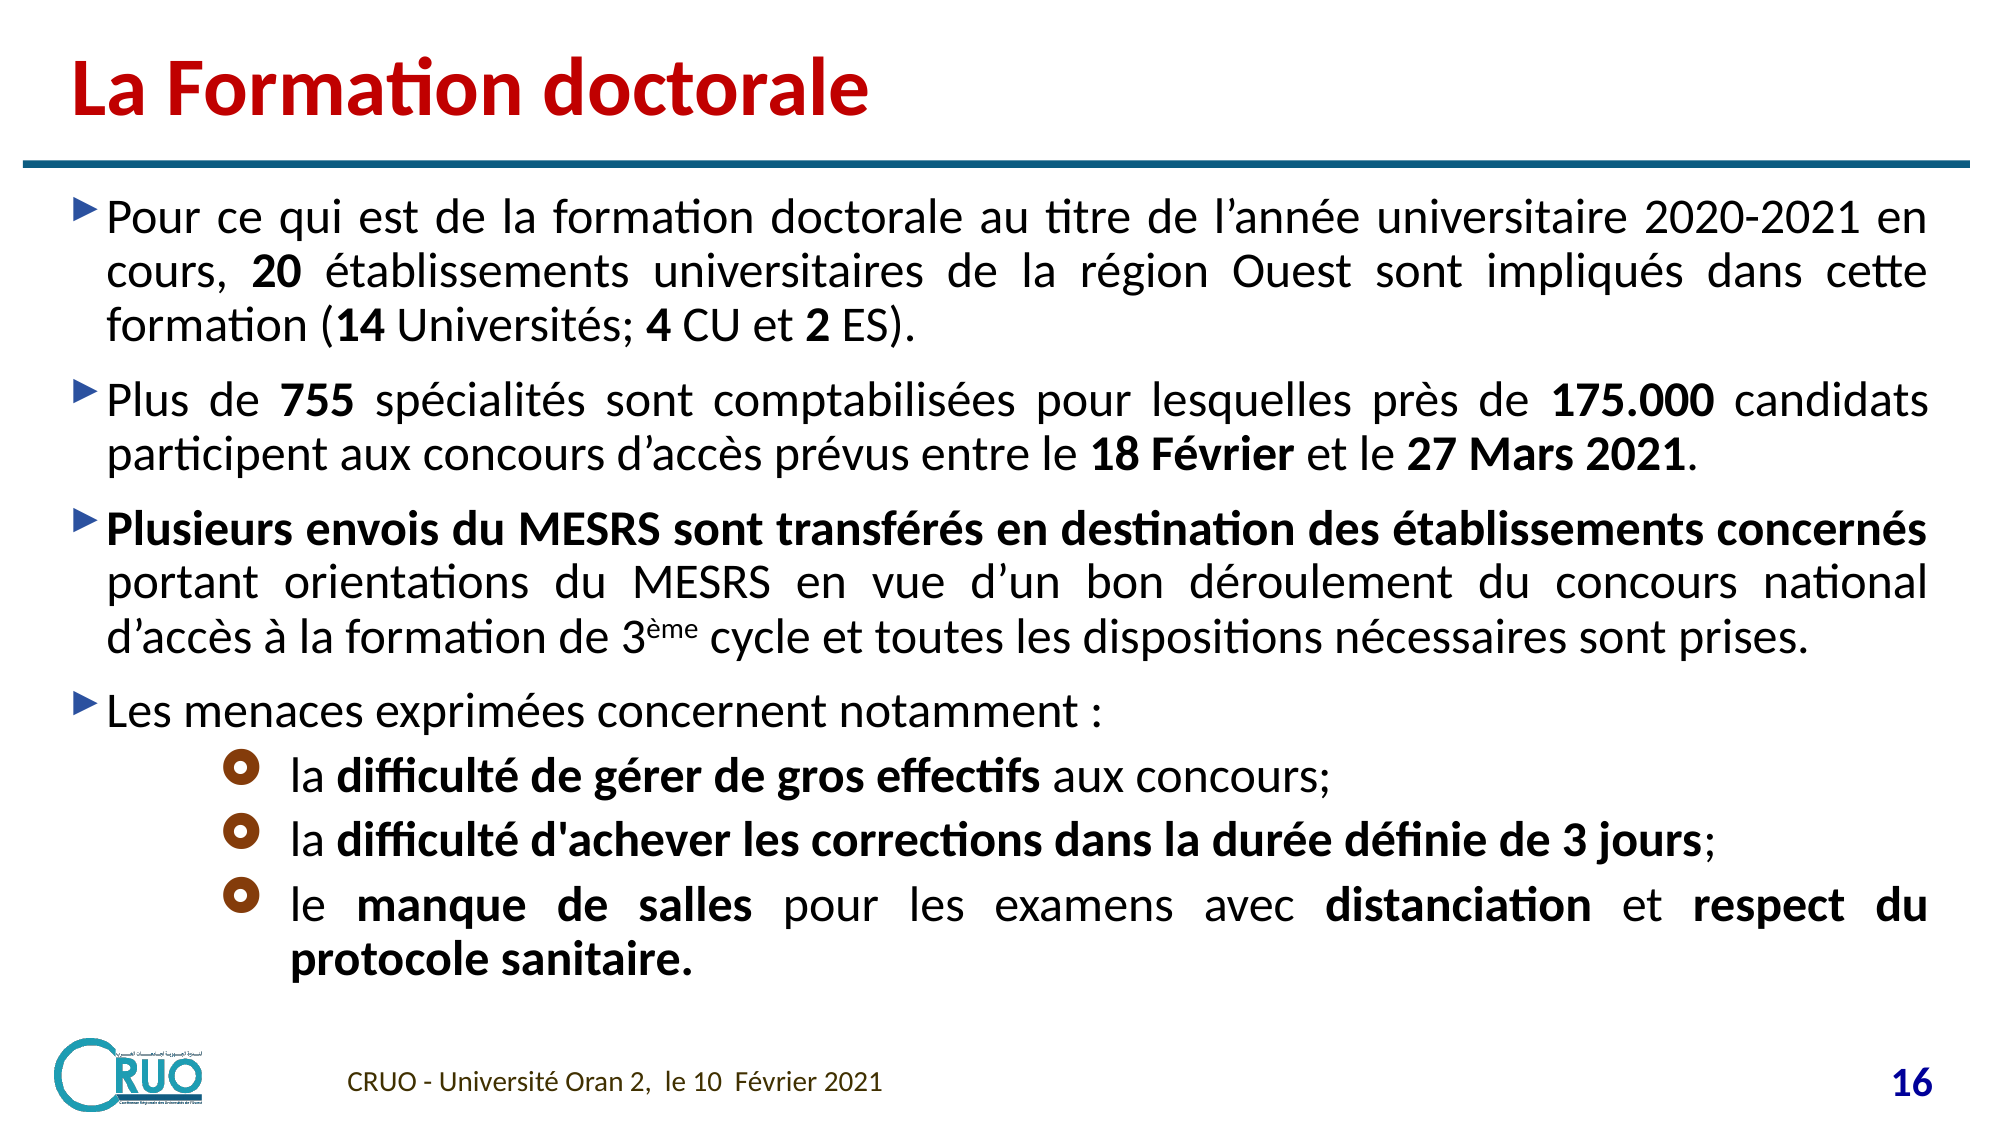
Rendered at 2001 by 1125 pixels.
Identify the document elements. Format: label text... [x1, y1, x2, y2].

footer CRUO - Université Oran 2, le 10 Février 2021 [332, 1050, 1750, 1109]
title La Formation doctorale [56, 29, 1947, 149]
slide_number 16 [1830, 1050, 1949, 1109]
list Pour ce qui est de la formation doctorale au titre de l’année universitaire 2020-2021 en cours, 20 établissements universitaires de la région Ouest sont impliqués dans cette formation (14 Universités; 4 CU et 2 ES). Plus de 755 spécialités sont comptabilisées pour lesquelles près de 175.000 candidats participent aux concours d’accès prévus entre le 18 Février et le 27 Mars 2021. Plusieurs envois du MESRS sont transférés en destination des établissements concernés portant orientations du MESRS en vue d’un bon déroulement du concours national d’accès à la formation de 3ème cycle et toutes les dispositions nécessaires sont prises. Les menaces exprimées concernent notamment : la difficulté de gérer de gros effectifs aux concours; la difficulté d'achever les corrections dans la durée définie de 3 jours; le manque de salles pour les examens avec distanciation et respect du protocole sanitaire. [53, 182, 1945, 1051]
picture [54, 1051, 202, 1112]
